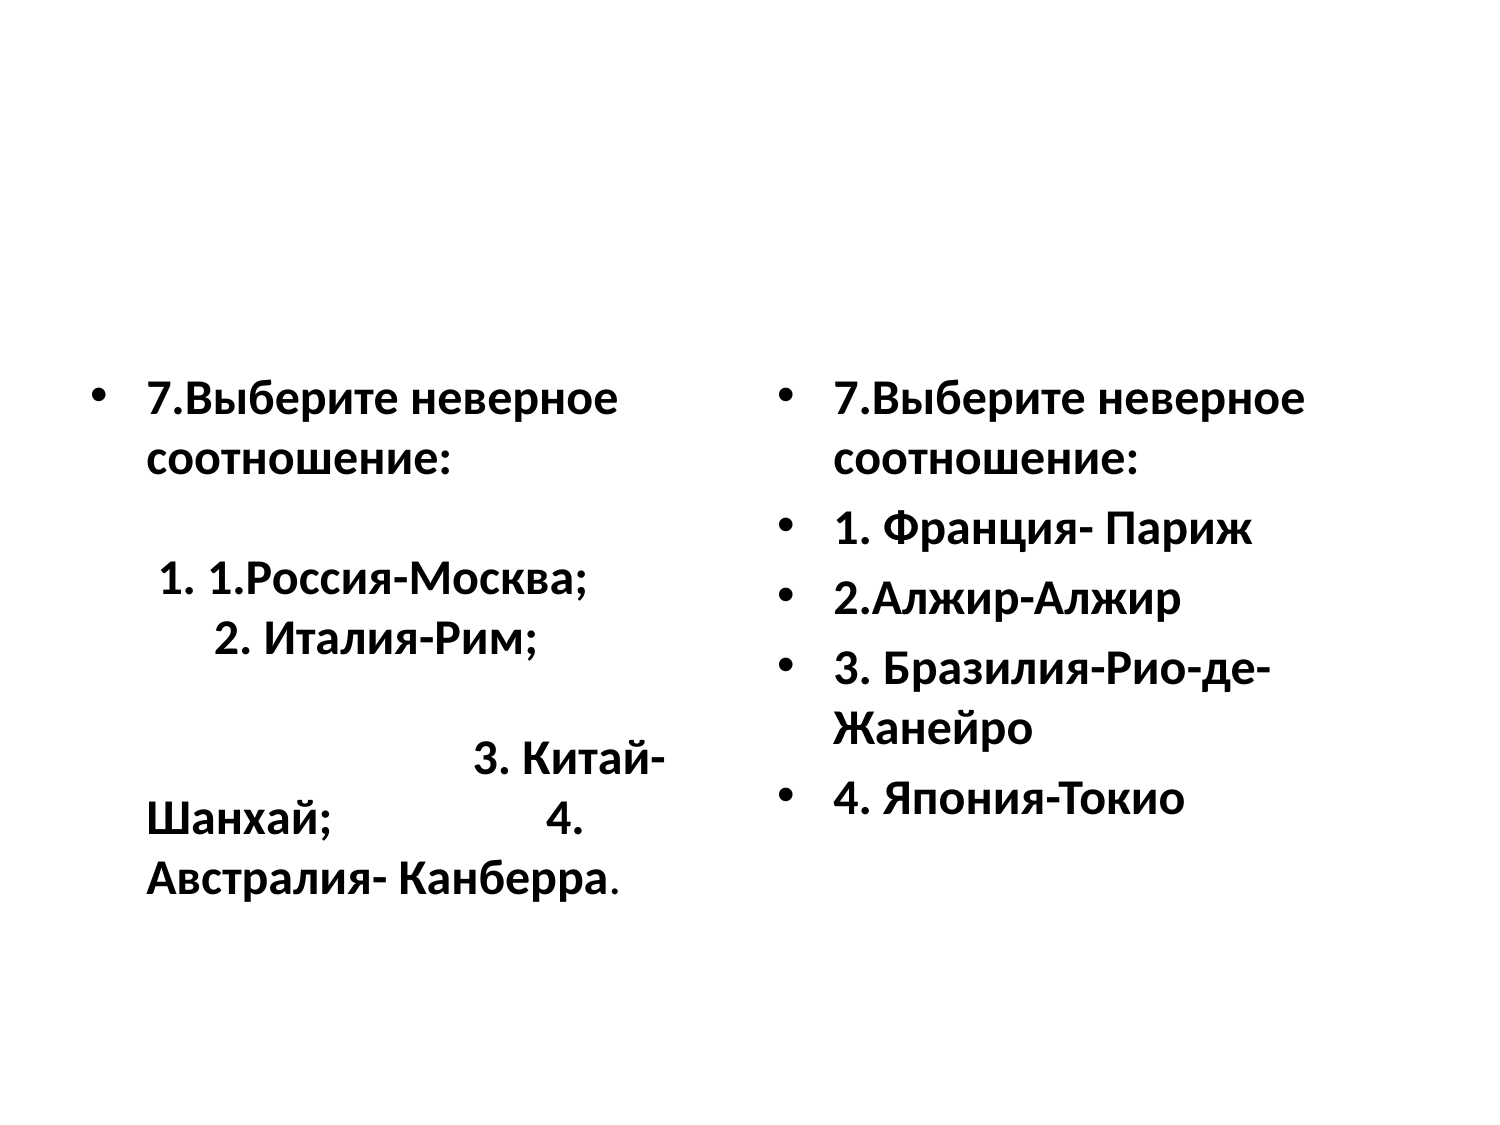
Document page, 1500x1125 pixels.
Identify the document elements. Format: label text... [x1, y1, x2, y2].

list 7.Выберите неверное соотношение: 1. Франция- Париж 2.Алжир-Алжир 3. Бразилия-Рио-де-Жанейро 4. Япония-Токио [761, 356, 1425, 1005]
list 7.Выберите неверное соотношение: 1. 1.Россия-Москва; 2. Италия-Рим; 3. Китай-Шанхай; 4. Австралия- Канберра. [75, 356, 738, 1005]
